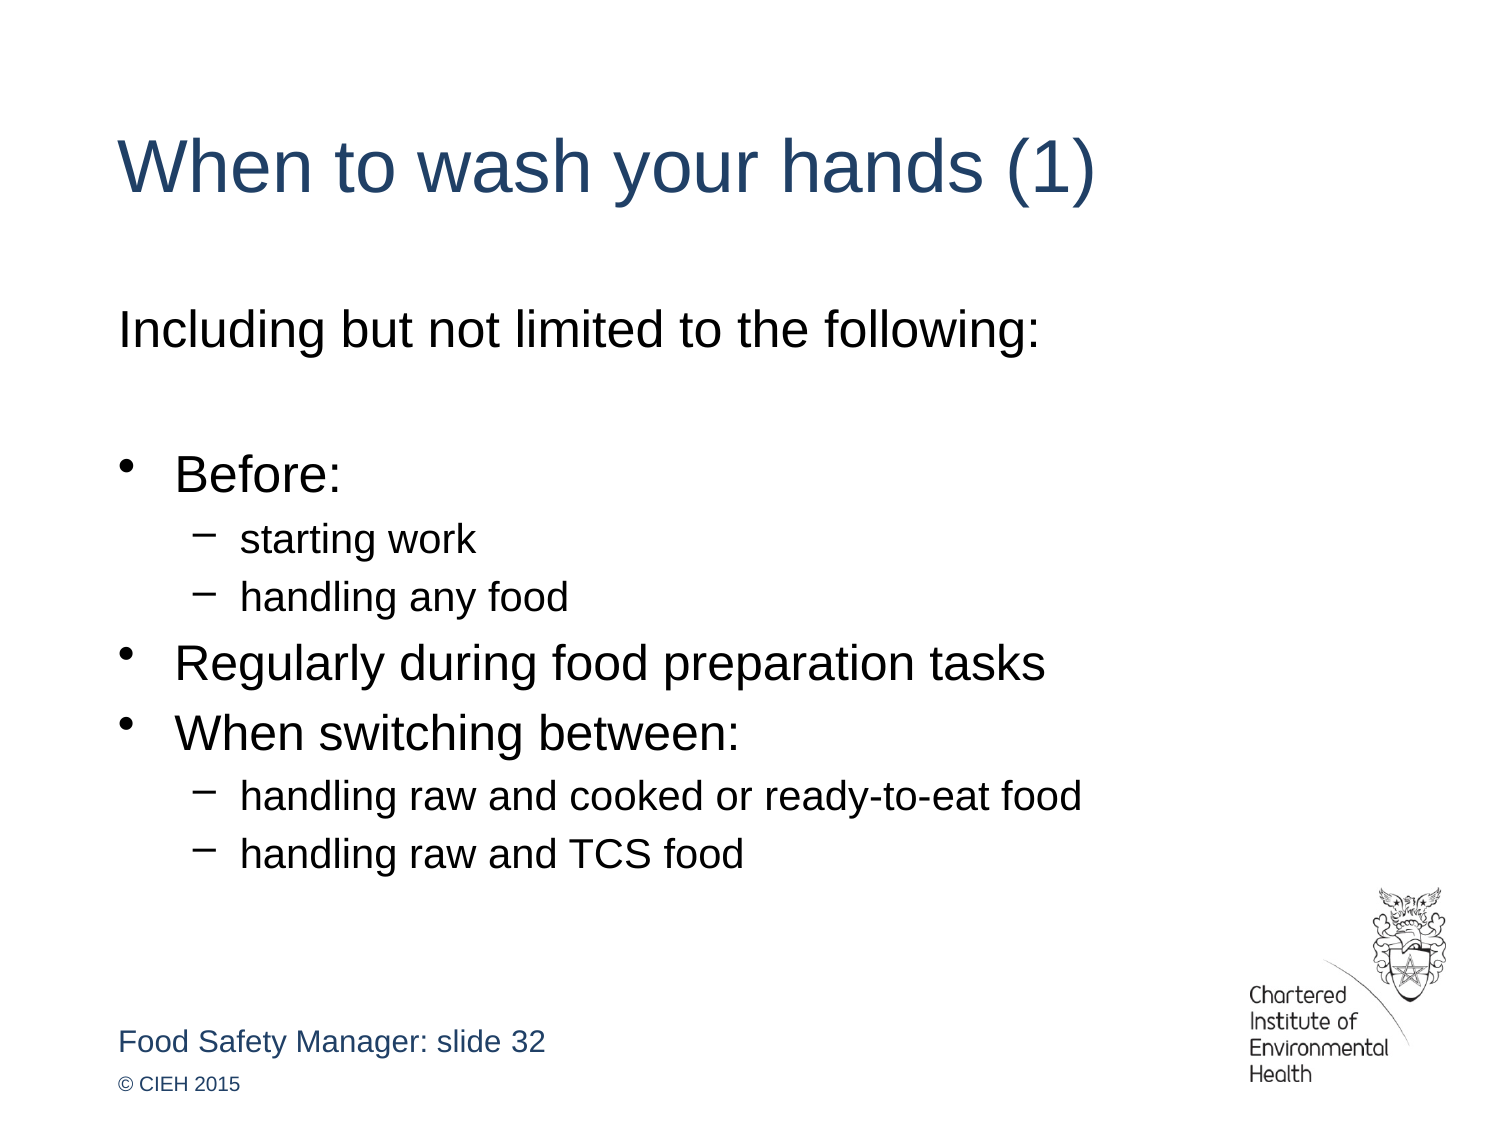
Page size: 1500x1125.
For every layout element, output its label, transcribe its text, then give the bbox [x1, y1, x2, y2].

picture [1250, 1038, 1446, 1082]
list Including but not limited to the following: Before: starting work handling any food Regularly during food preparation tasks When switching between: handling raw and cooked or ready-to-eat food handling raw and TCS food [117, 294, 1469, 1038]
title When to wash your hands (1) [117, 117, 1469, 224]
